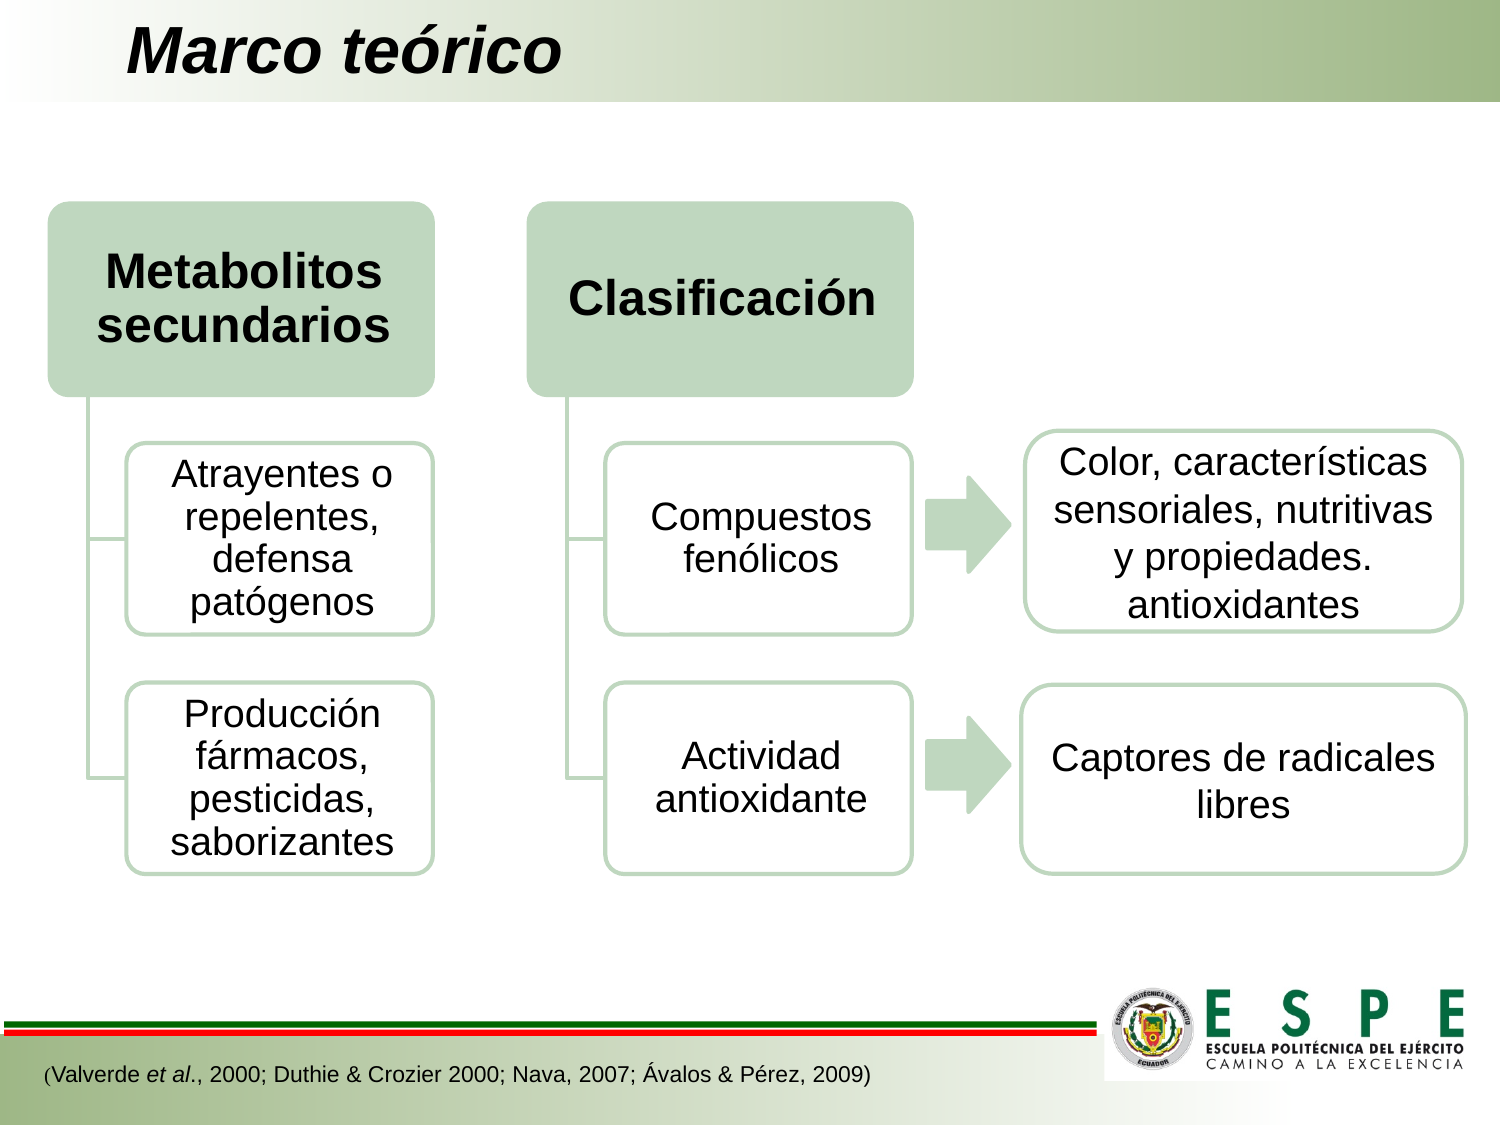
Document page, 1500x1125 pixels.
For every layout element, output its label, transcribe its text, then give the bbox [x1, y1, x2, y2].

text_box Captores de radicales libres [1019, 682, 1469, 876]
text_box Color, características sensoriales, nutritivas y propiedades. antioxidantes [1022, 428, 1465, 634]
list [49, 120, 913, 957]
text_box [925, 475, 1012, 574]
text_box (Valverde et al., 2000; Duthie & Crozier 2000; Nava, 2007; Ávalos & Pérez, 2009) [29, 1052, 1092, 1095]
text_box Marco teórico [112, 0, 1463, 188]
text_box [925, 715, 1012, 815]
picture [1104, 976, 1483, 1081]
